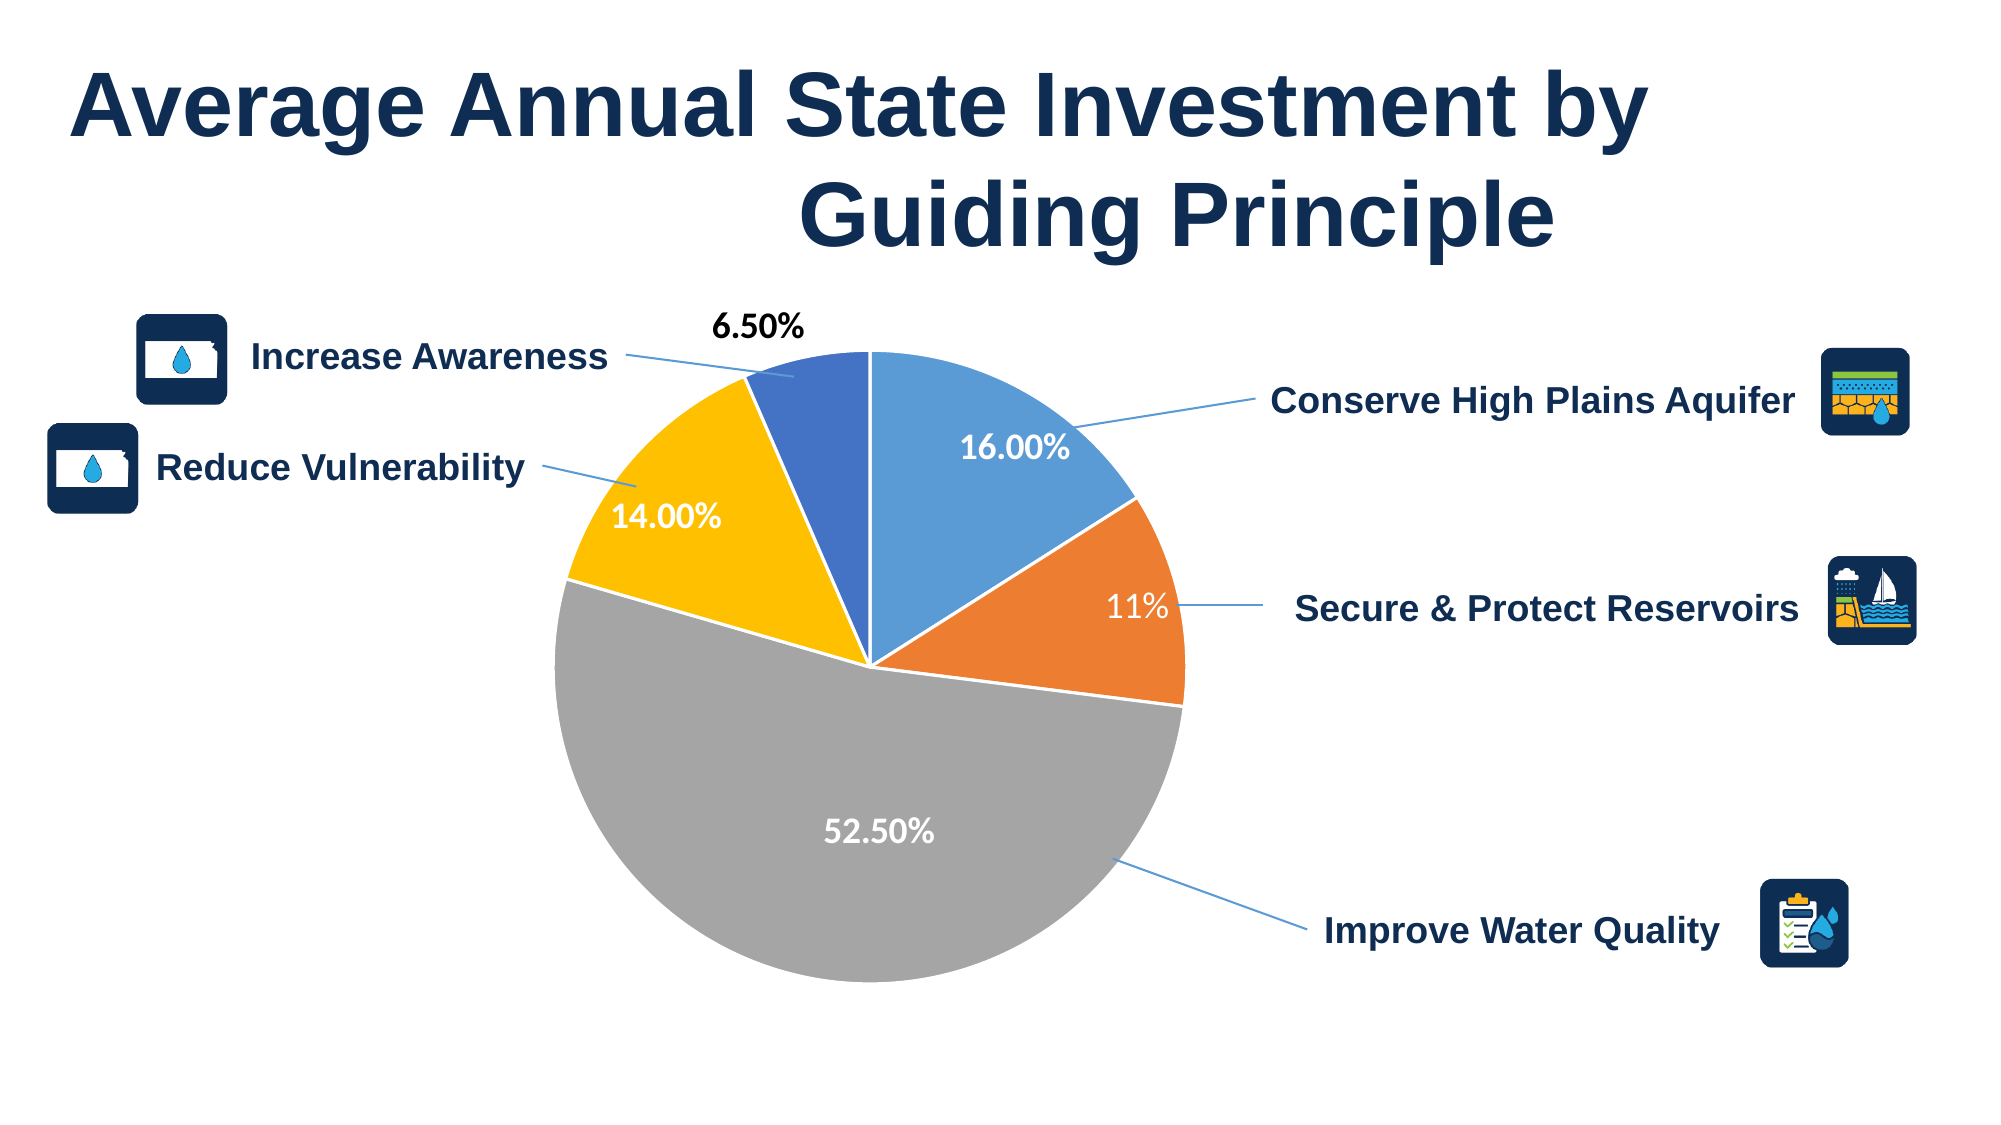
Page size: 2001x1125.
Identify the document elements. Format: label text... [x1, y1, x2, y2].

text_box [1112, 858, 1308, 930]
picture [1813, 337, 1918, 444]
chart [354, 292, 1859, 1042]
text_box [542, 465, 637, 487]
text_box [1063, 398, 1253, 430]
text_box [625, 354, 795, 377]
text_box Reduce Vulnerability [148, 435, 354, 495]
picture [39, 413, 148, 521]
text_box Average Annual State Investment by Guiding Principle [50, 37, 1925, 273]
picture [1751, 869, 1857, 976]
picture [128, 304, 237, 411]
text_box Increase Awareness [237, 324, 354, 385]
picture [1819, 546, 1925, 652]
